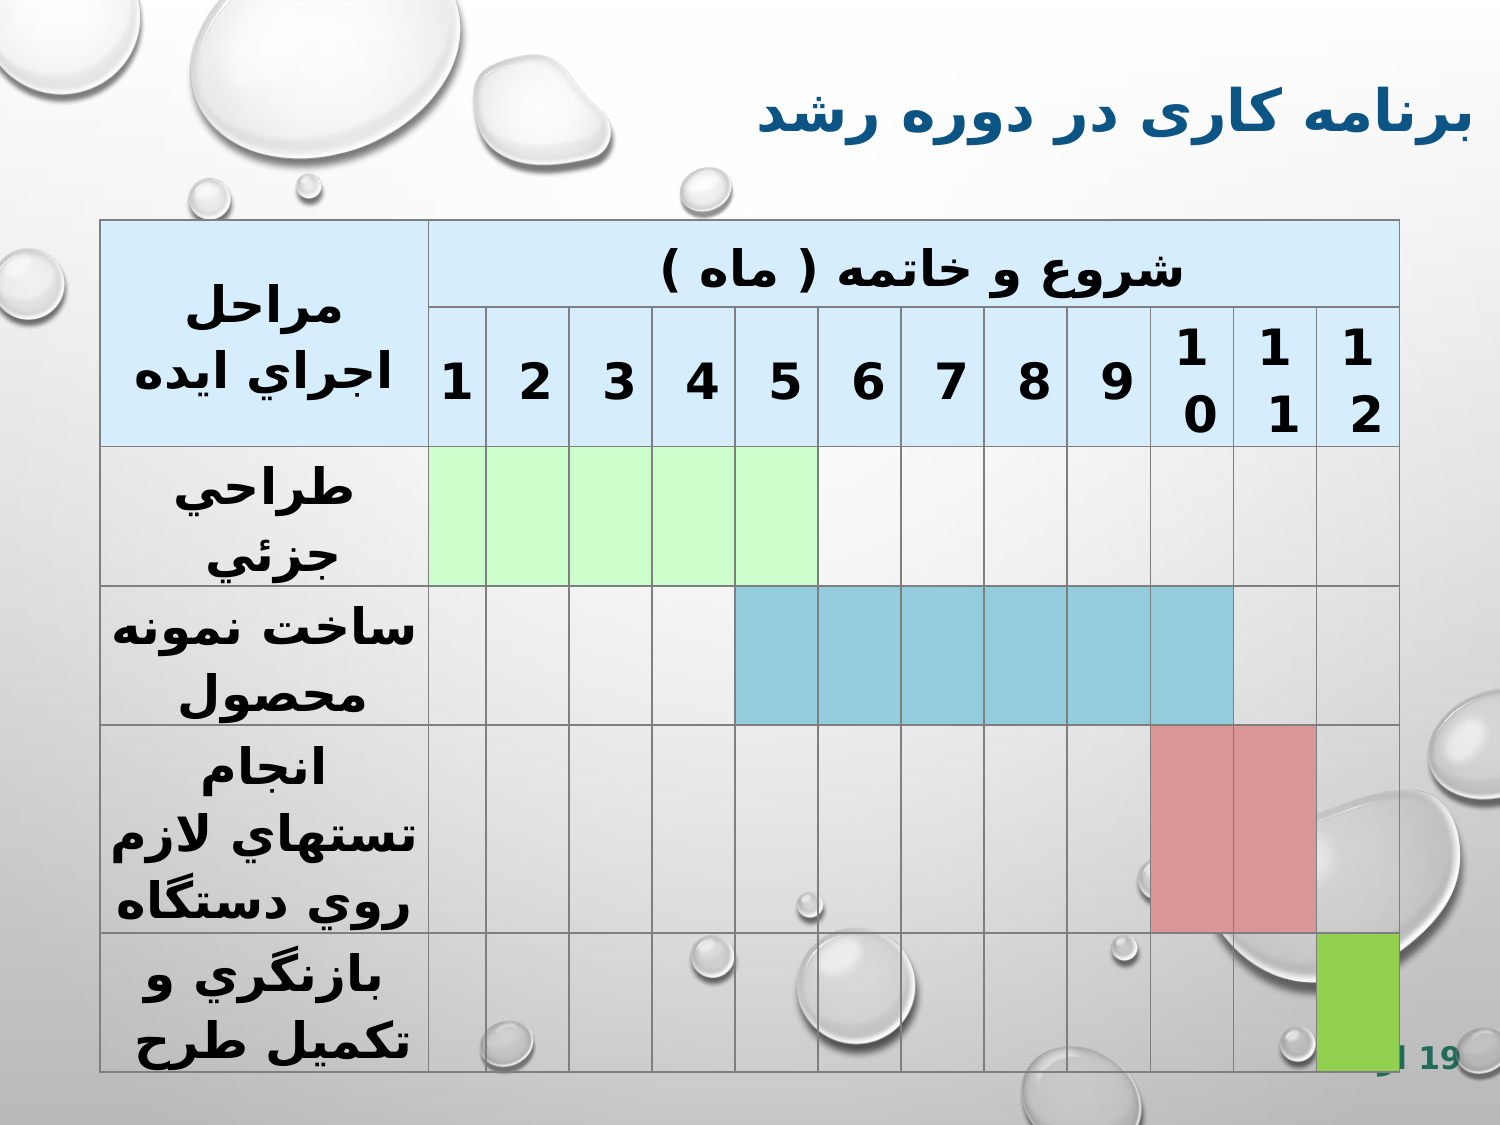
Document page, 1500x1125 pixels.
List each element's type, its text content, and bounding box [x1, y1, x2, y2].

table_cell [429, 726, 485, 932]
table_cell 2 [487, 308, 568, 446]
table_cell [487, 587, 568, 724]
table_cell [1317, 934, 1399, 1071]
table_cell [429, 447, 485, 585]
table_cell ساخت نمونه محصول [101, 587, 428, 724]
table_cell 11 [1234, 308, 1316, 446]
table_cell انجام تست‏هاي لازم روي دستگاه [101, 726, 428, 932]
table_cell [1068, 447, 1150, 585]
table_cell [1234, 587, 1316, 724]
table_cell [902, 587, 983, 724]
table_cell [1151, 447, 1233, 585]
table_cell 4 [653, 308, 734, 446]
table_header مراحل اجراي ایده [101, 221, 428, 446]
table_cell [1317, 447, 1399, 585]
table_cell 12 [1317, 308, 1399, 446]
table_cell [653, 587, 734, 724]
table_cell 7 [902, 308, 983, 446]
picture [0, 0, 1500, 1125]
table_cell [570, 447, 651, 585]
table_cell 10 [1151, 308, 1233, 446]
table_cell 3 [570, 308, 651, 446]
table_cell [736, 447, 817, 585]
table_cell [736, 587, 817, 724]
table_cell [429, 587, 485, 724]
table_cell [1068, 587, 1150, 724]
text_box برنامه کاری در دوره رشد [690, 30, 1500, 151]
table_cell 9 [1068, 308, 1150, 446]
table_cell 6 [819, 308, 900, 446]
table_cell [487, 726, 568, 932]
table_cell [985, 726, 1066, 932]
table_cell [819, 447, 900, 585]
table_cell [487, 447, 568, 585]
table_cell [653, 934, 734, 1071]
table_cell [429, 934, 485, 1071]
table_cell [653, 726, 734, 932]
table_cell [487, 934, 568, 1071]
table_cell [570, 934, 651, 1071]
table_cell 5 [736, 308, 817, 446]
table_cell 1 [429, 308, 485, 446]
table_cell [1068, 726, 1150, 932]
table_cell [902, 726, 983, 932]
table_cell [1317, 587, 1399, 724]
table_cell [653, 447, 734, 585]
table_cell [819, 726, 900, 932]
table_cell [985, 934, 1066, 1071]
table_cell [985, 587, 1066, 724]
table_cell [1317, 726, 1399, 932]
table_cell [902, 934, 983, 1071]
table_cell [1234, 447, 1316, 585]
table_cell [902, 447, 983, 585]
table_cell طراحي جزئي [101, 447, 428, 585]
table_cell [1151, 934, 1233, 1071]
table_cell [570, 726, 651, 932]
table_cell بازنگري و تكميل طرح [101, 934, 428, 1071]
table_cell [736, 934, 817, 1071]
table_cell [1151, 726, 1233, 932]
table_cell [1234, 934, 1316, 1071]
table_header شروع و خاتمه ( ماه ) [429, 221, 1399, 306]
table_cell [736, 726, 817, 932]
table_cell [819, 587, 900, 724]
table_cell [1151, 587, 1233, 724]
table_cell [819, 934, 900, 1071]
table_cell [985, 447, 1066, 585]
table_cell [1234, 726, 1316, 932]
table_cell [1068, 934, 1150, 1071]
table_cell [570, 587, 651, 724]
table_cell 8 [985, 308, 1066, 446]
